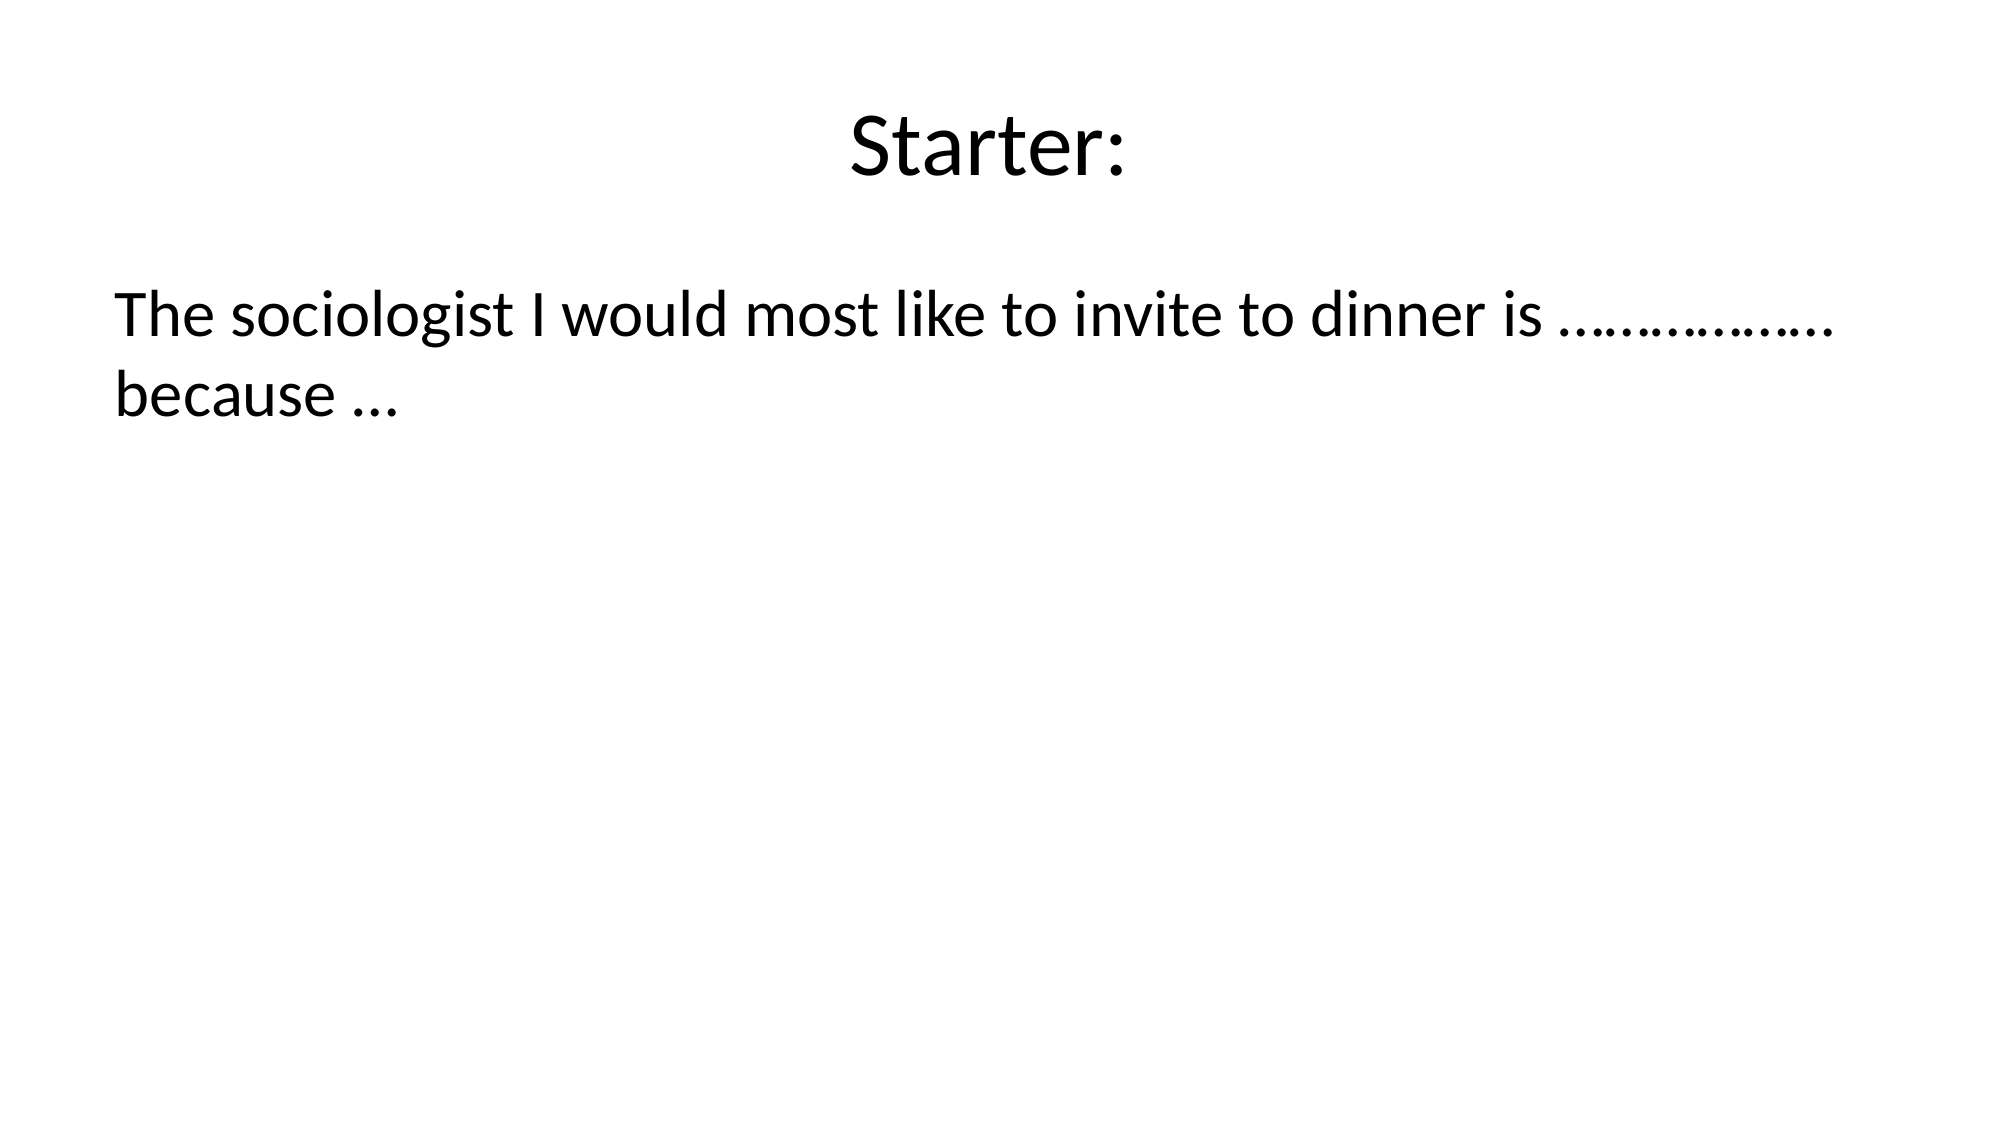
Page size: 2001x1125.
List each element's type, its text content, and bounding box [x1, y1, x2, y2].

list The sociologist I would most like to invite to dinner is ……………… because … [99, 262, 1900, 1005]
title Starter: [99, 45, 1900, 233]
